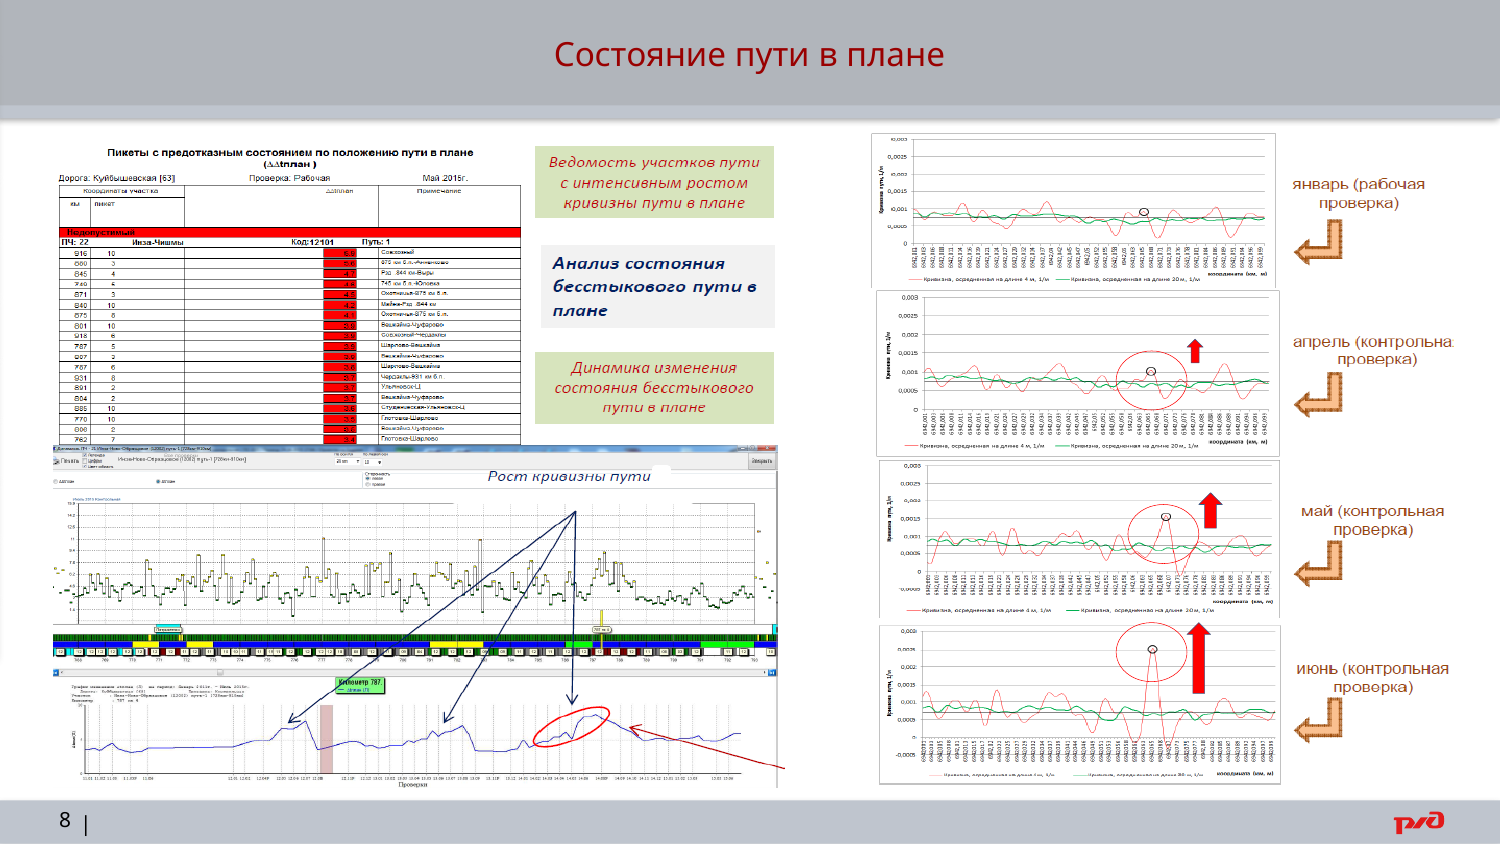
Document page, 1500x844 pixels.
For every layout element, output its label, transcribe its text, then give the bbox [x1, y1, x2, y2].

picture [53, 142, 785, 789]
text_box Состояние пути в плане [0, 0, 1500, 106]
picture [868, 126, 1454, 789]
